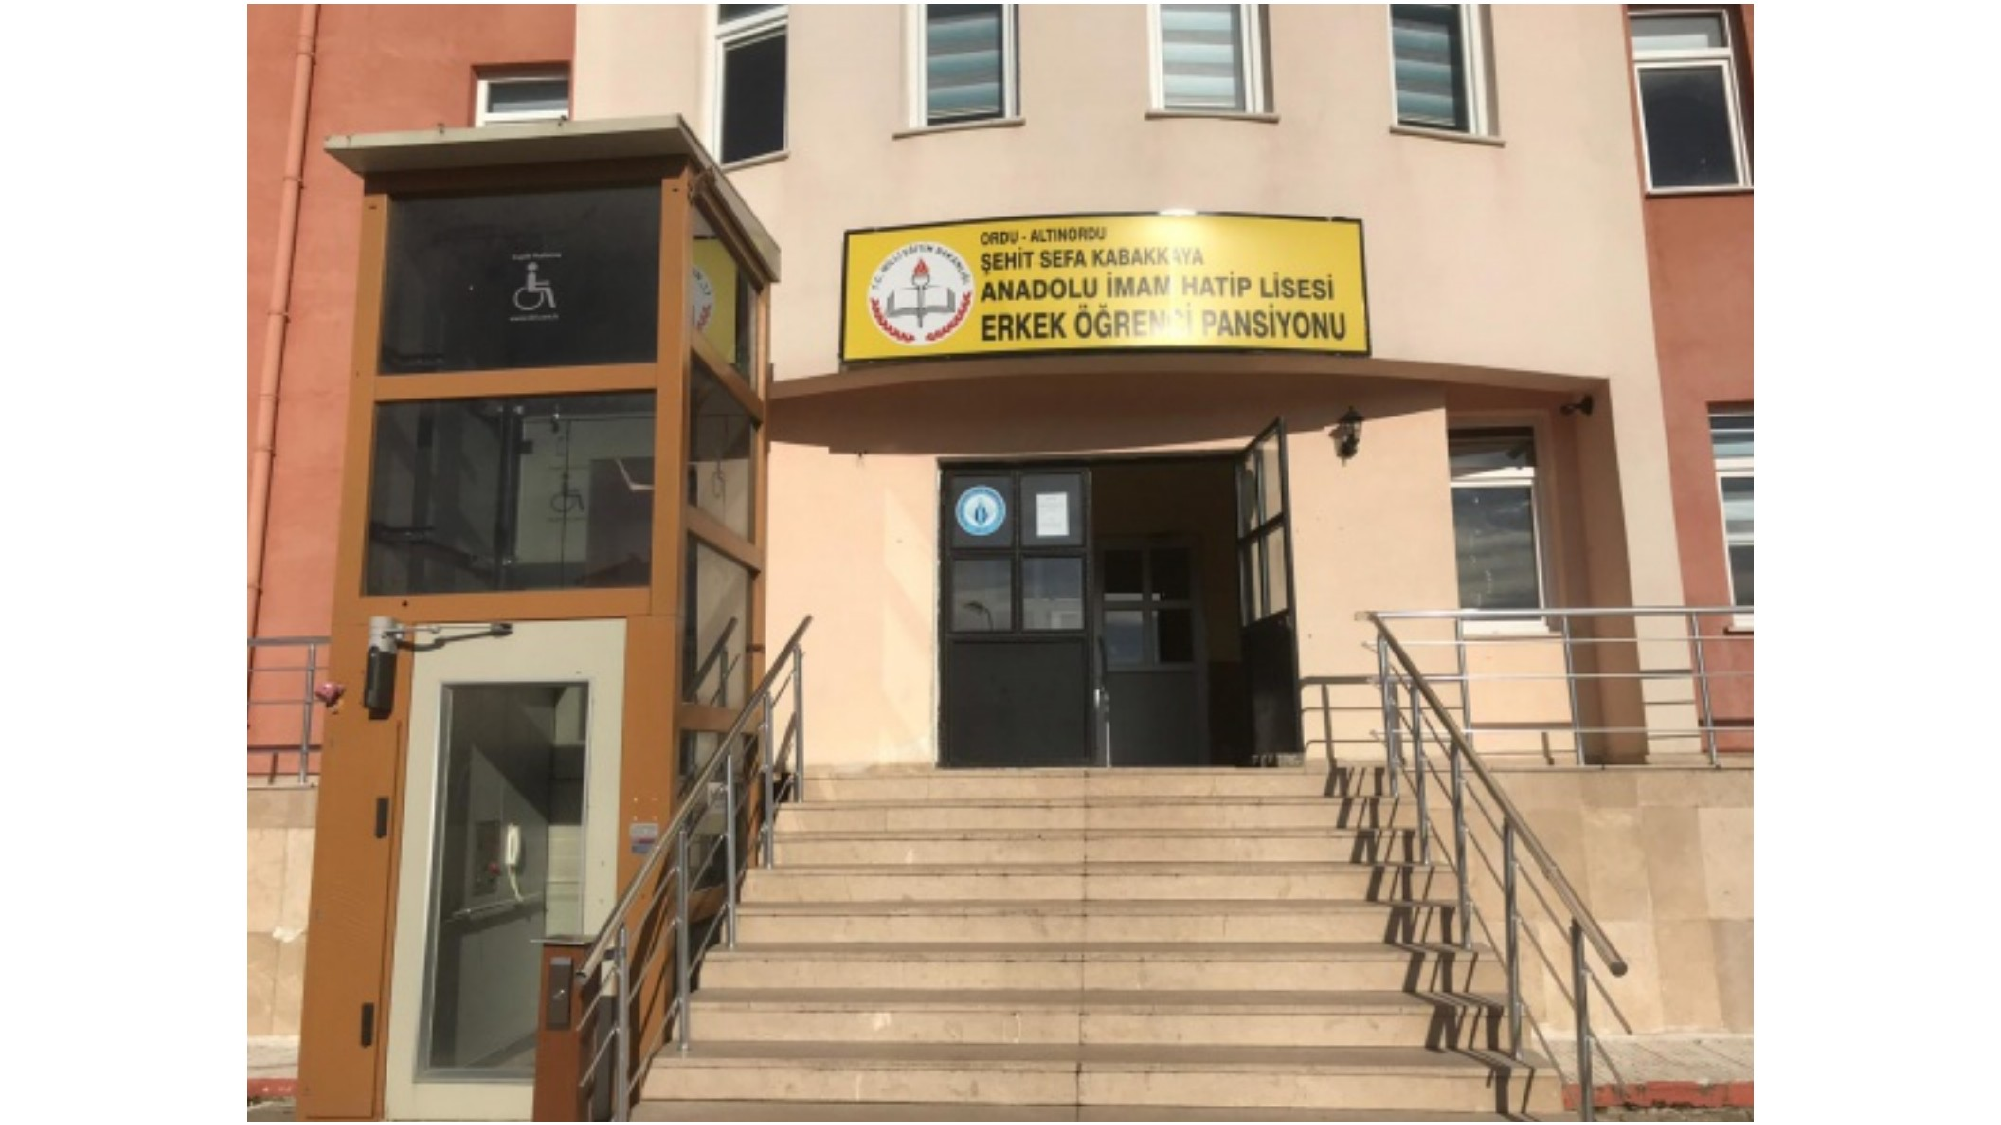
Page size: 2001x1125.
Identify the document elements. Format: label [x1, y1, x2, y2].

list [242, 0, 1758, 1125]
